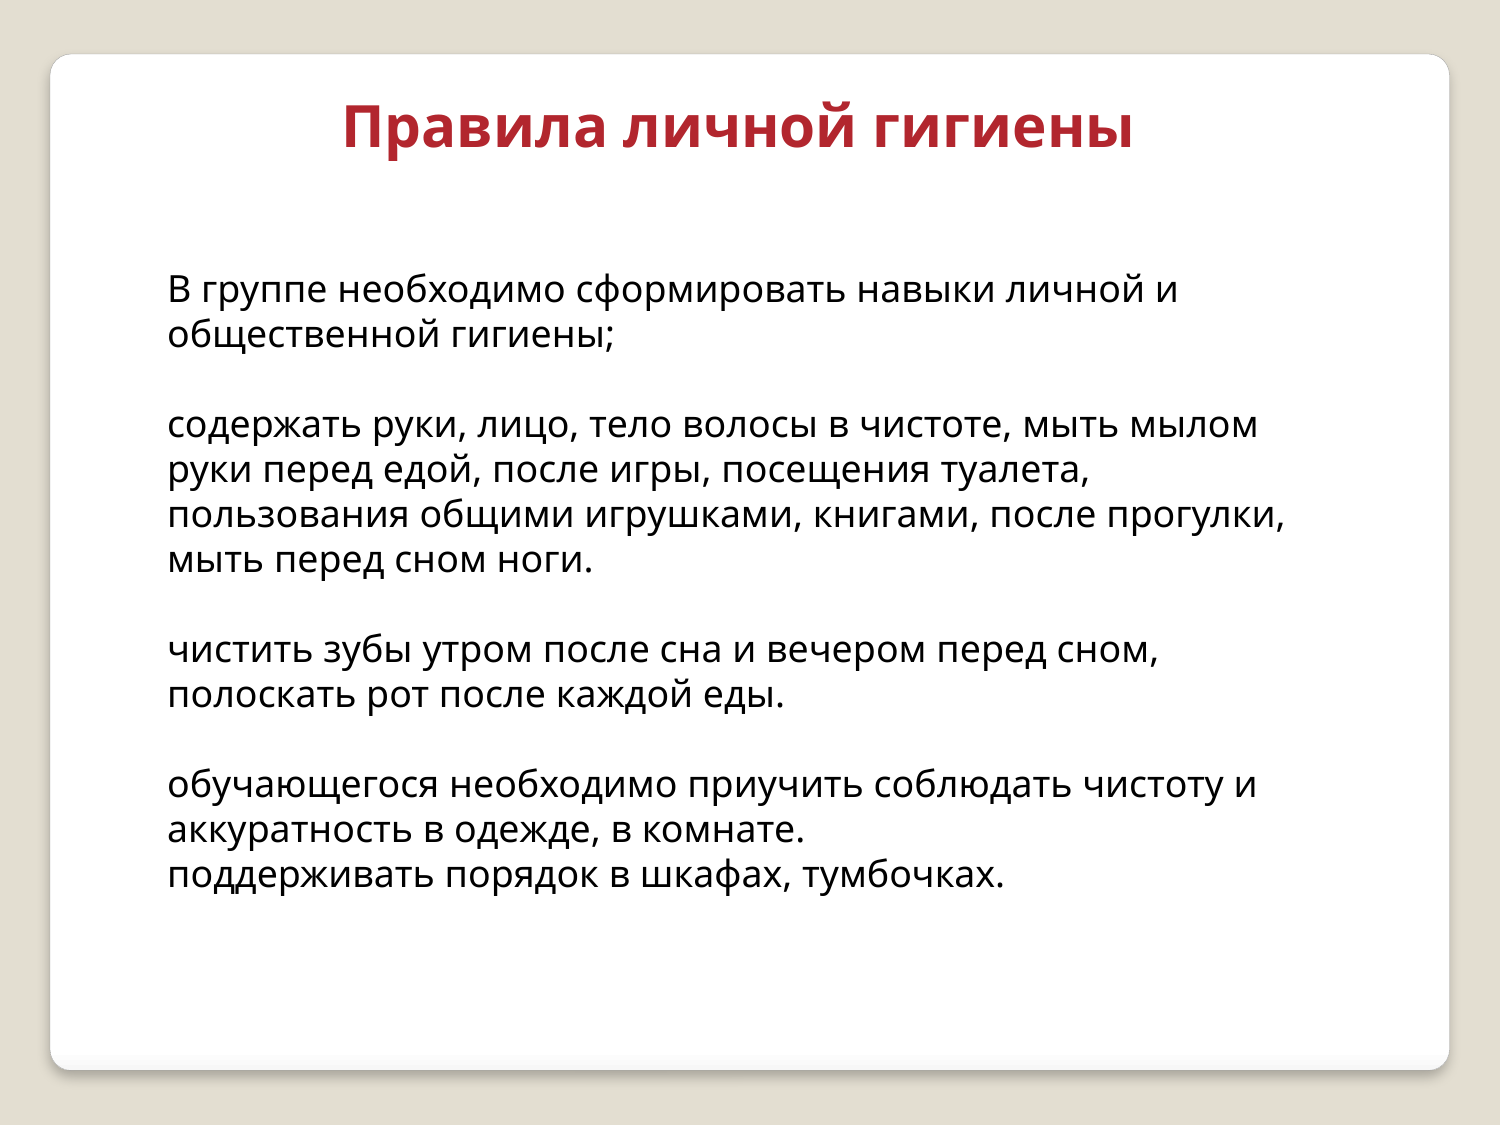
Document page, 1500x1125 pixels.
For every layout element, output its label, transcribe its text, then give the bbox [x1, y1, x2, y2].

text_box В группе необходимо сформировать навыки личной и общественной гигиены; содержать руки, лицо, тело волосы в чистоте, мыть мылом руки перед едой, после игры, посещения туалета, пользования общими игрушками, книгами, после прогулки, мыть перед сном ноги. чистить зубы утром после сна и вечером перед сном, полоскать рот после каждой еды. обучающегося необходимо приучить соблюдать чистоту и аккуратность в одежде, в комнате. поддерживать порядок в шкафах, тумбочках. [152, 257, 1348, 903]
text_box Правила личной гигиены [234, 82, 1243, 167]
